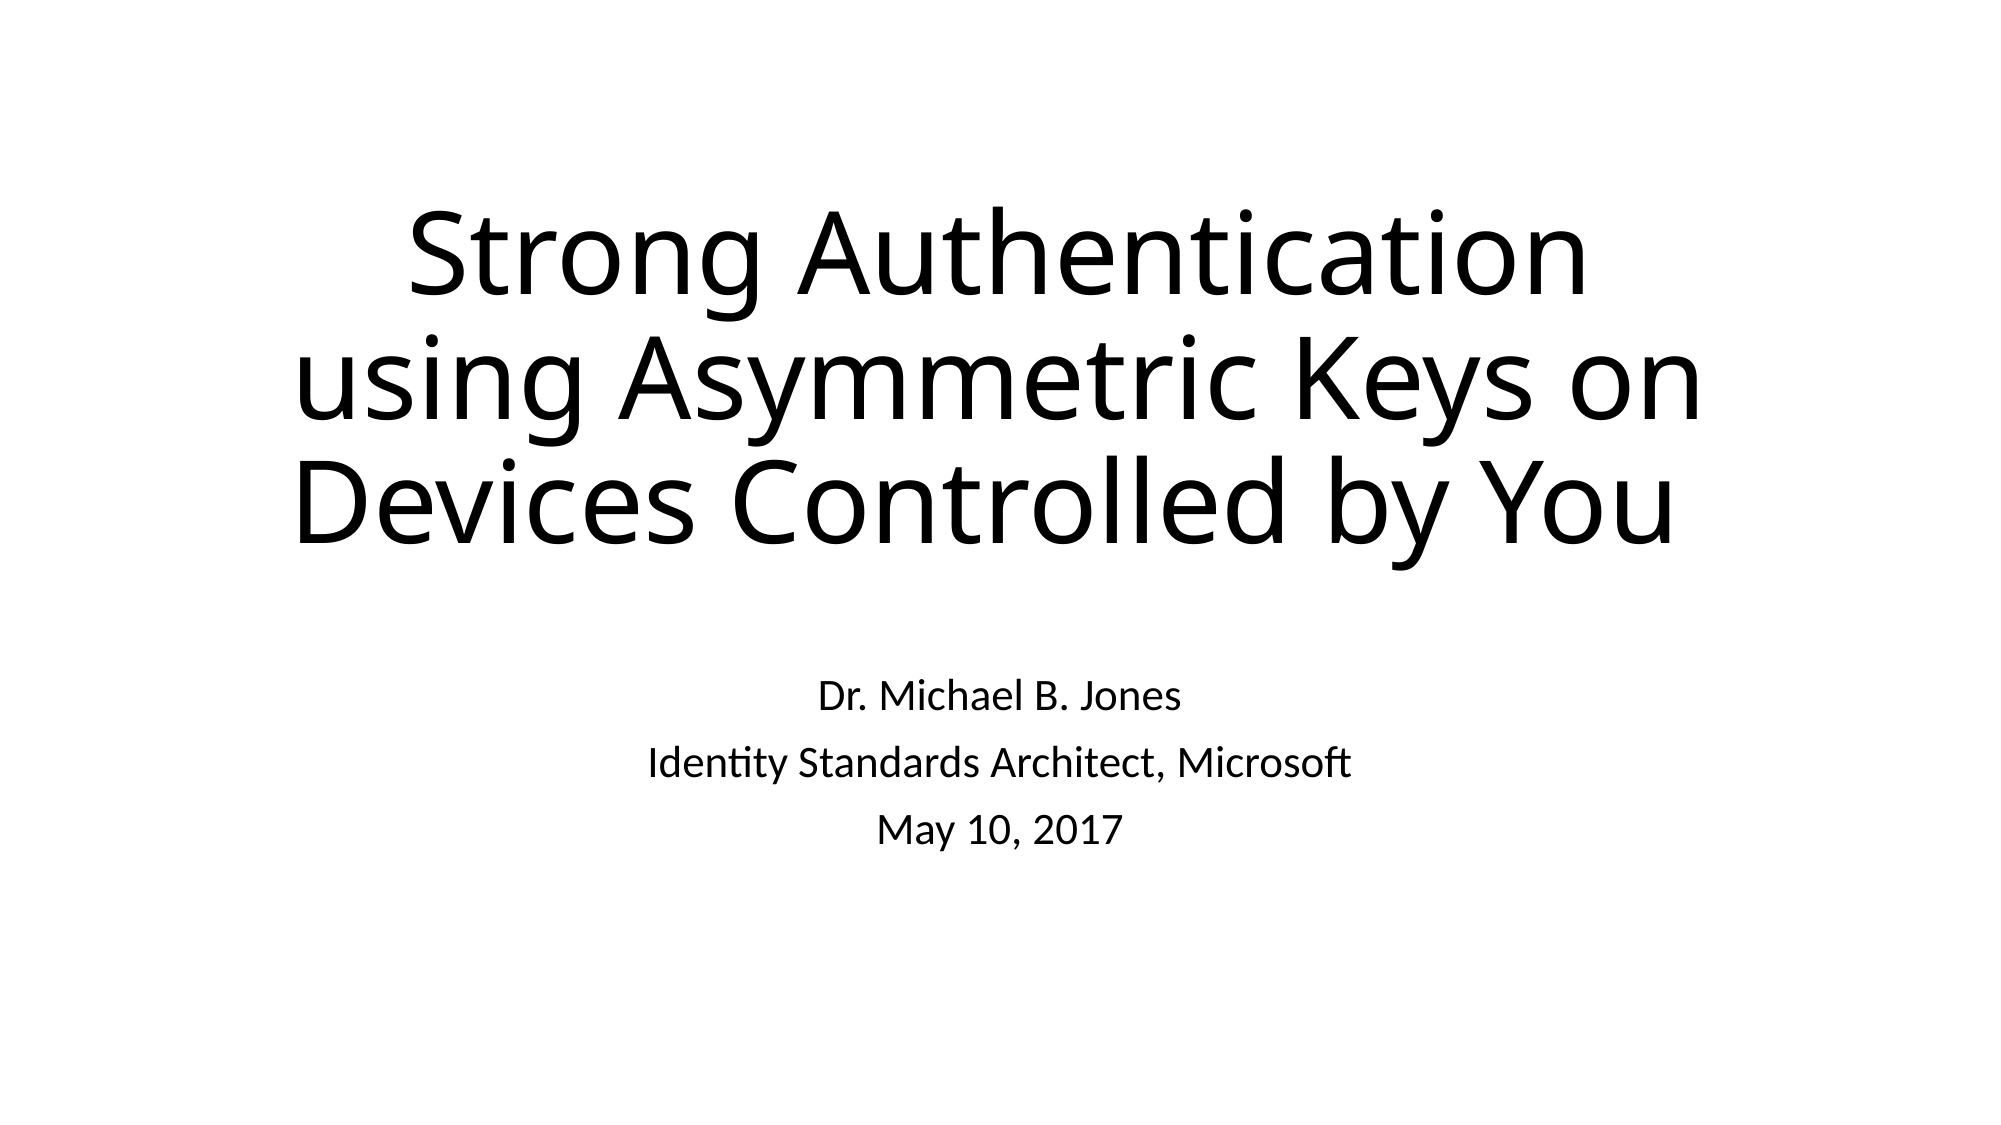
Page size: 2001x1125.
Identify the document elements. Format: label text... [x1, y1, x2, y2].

subtitle Dr. Michael B. Jones Identity Standards Architect, Microsoft May 10, 2017 [249, 590, 1750, 863]
title Strong Authentication using Asymmetric Keys on Devices Controlled by You [249, 184, 1750, 576]
